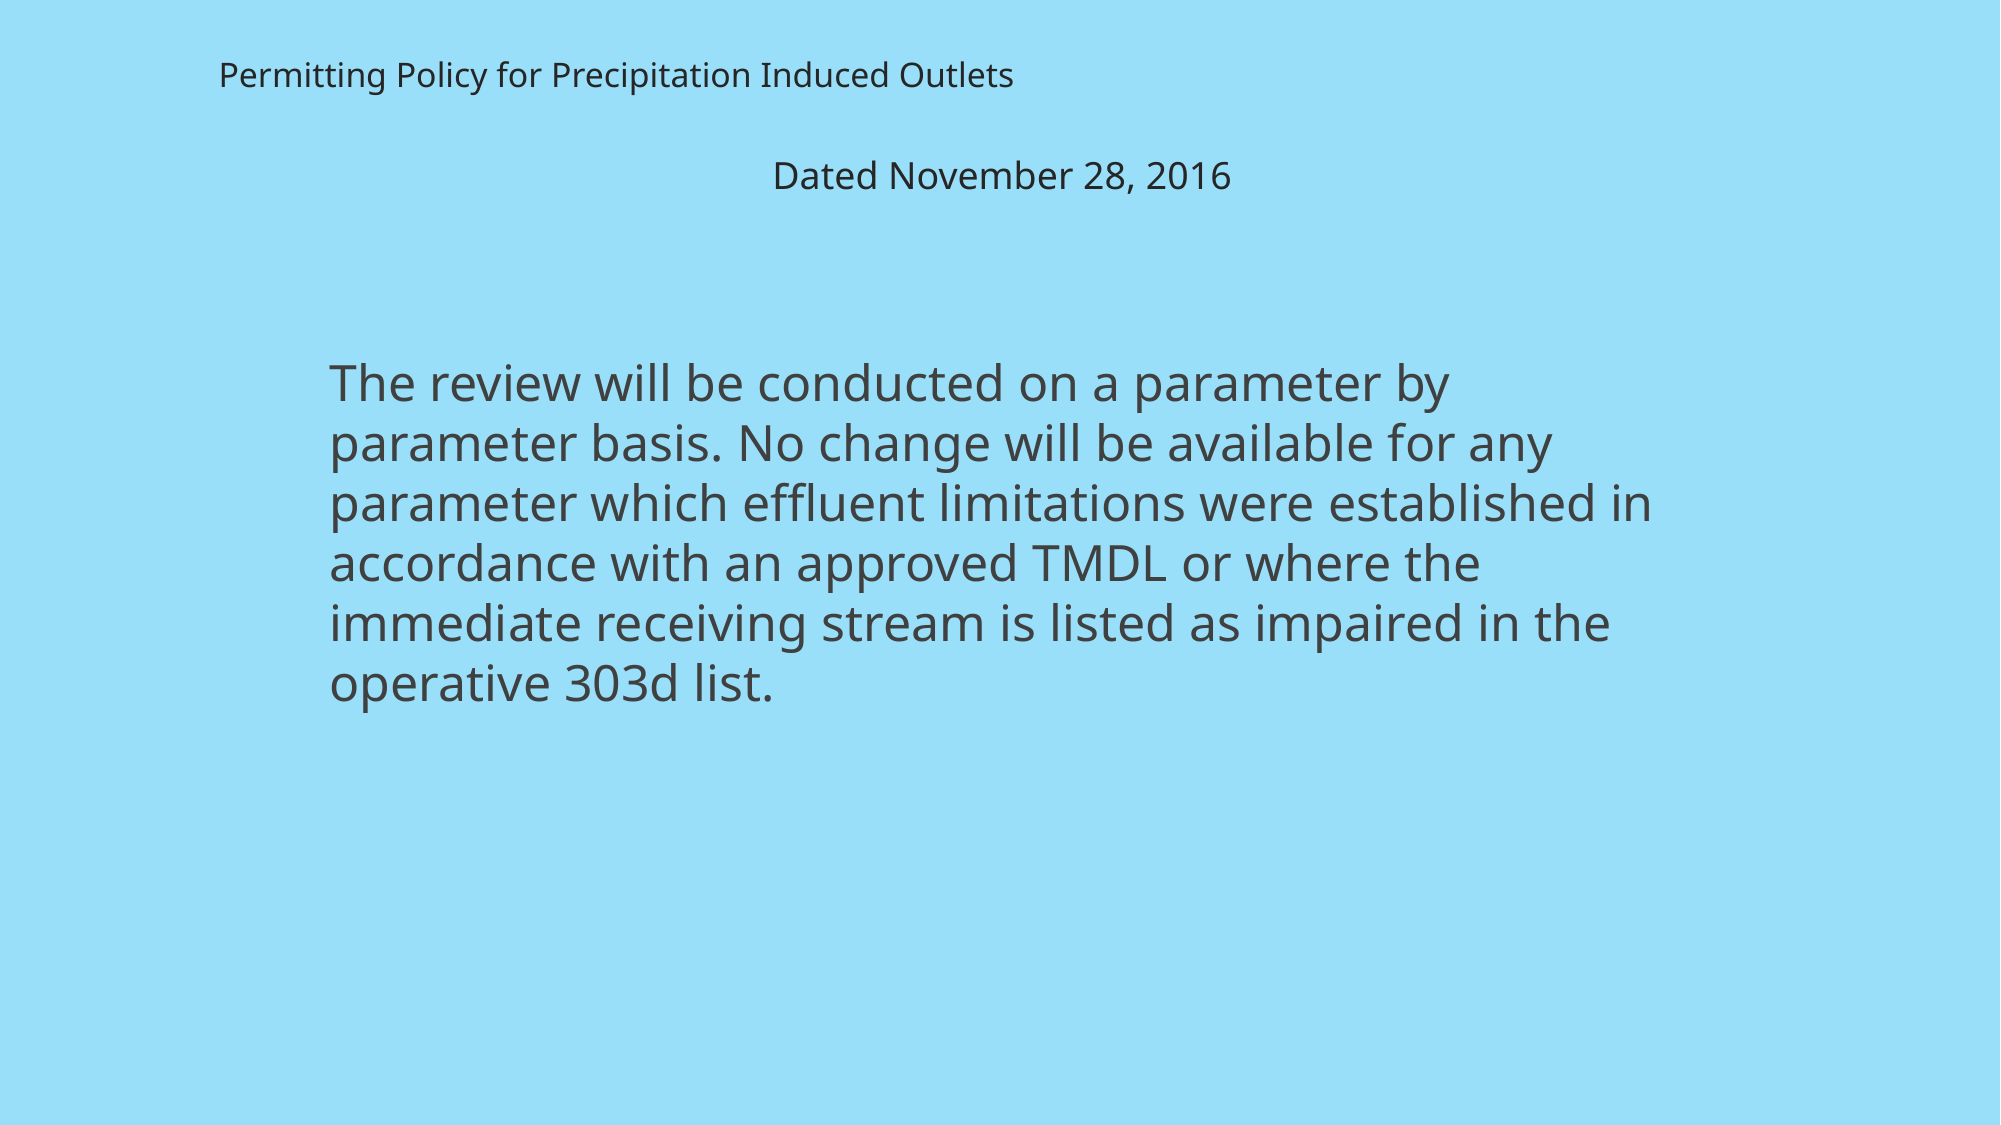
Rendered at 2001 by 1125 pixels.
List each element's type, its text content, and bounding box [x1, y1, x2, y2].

title Permitting Policy for Precipitation Induced Outlets [203, 45, 1859, 143]
text_box Dated November 28, 2016 [757, 144, 1254, 217]
list The review will be conducted on a parameter by parameter basis. No change will be available for any parameter which effluent limitations were established in accordance with an approved TMDL or where the immediate receiving stream is listed as impaired in the operative 303d list. [314, 343, 1697, 964]
